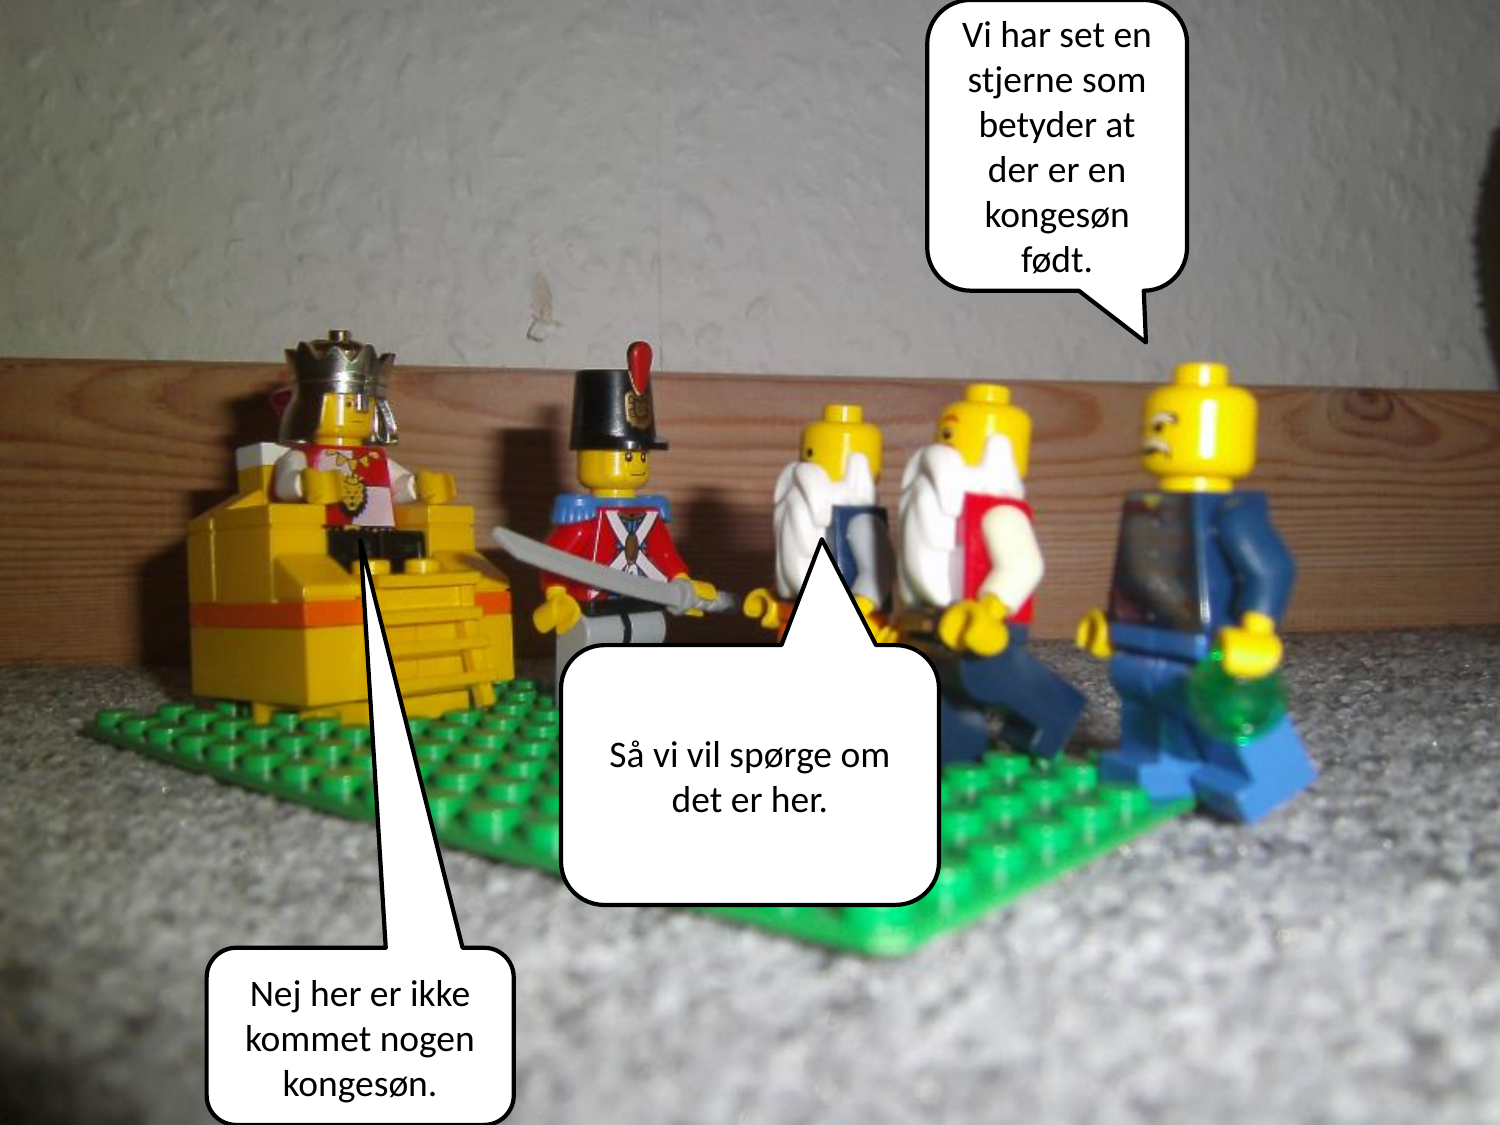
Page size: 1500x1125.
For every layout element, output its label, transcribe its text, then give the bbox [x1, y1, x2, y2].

text_box Så vi vil spørge om det er her. [558, 537, 942, 908]
text_box Nej her er ikke kommet nogen kongesøn. [204, 538, 516, 1125]
picture [0, 0, 1500, 1125]
text_box Vi har set en stjerne som betyder at der er en kongesøn født. [925, 0, 1190, 345]
